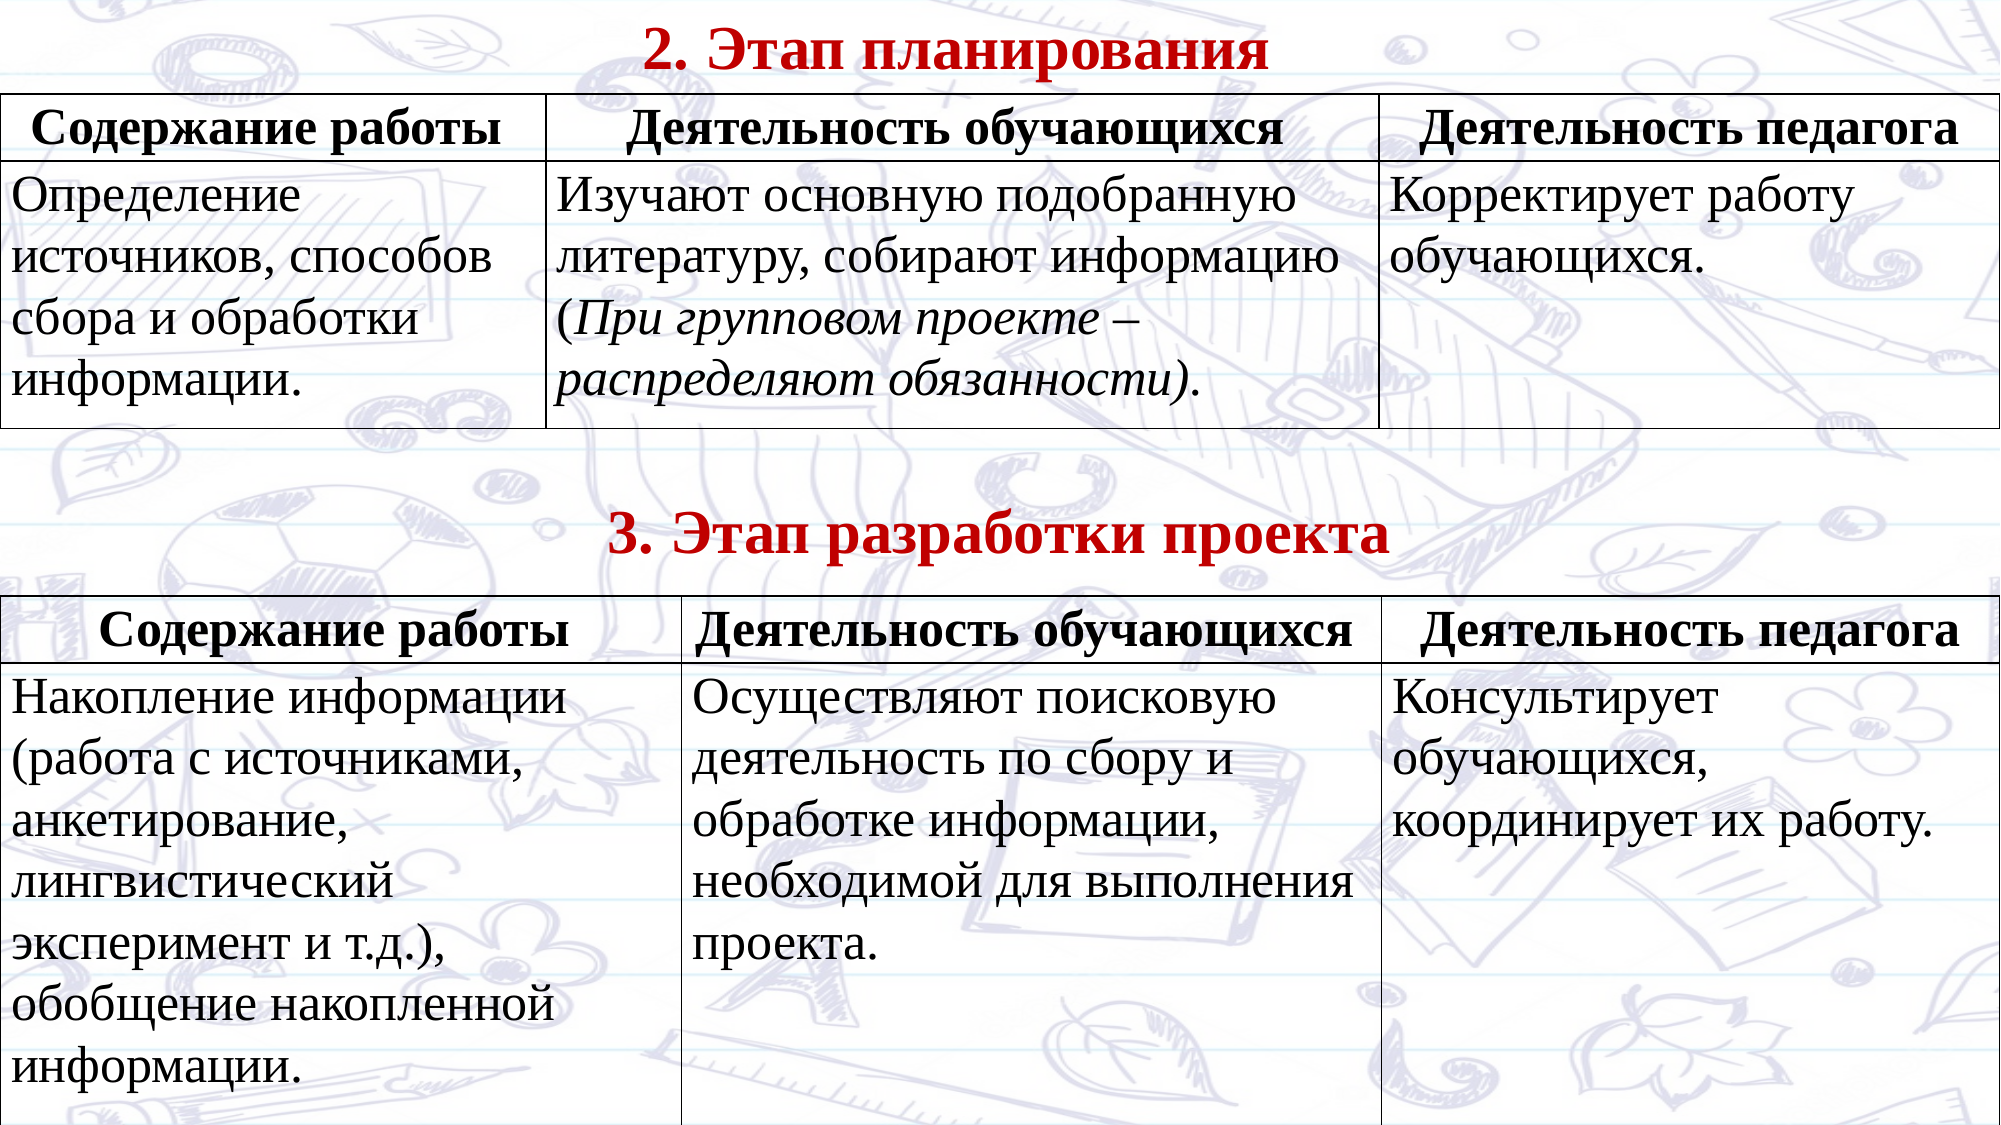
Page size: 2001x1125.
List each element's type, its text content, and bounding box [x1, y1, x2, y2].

table_header Деятельность обучающихся [682, 597, 1381, 662]
table_header Деятельность обучающихся [547, 95, 1378, 160]
table_cell Изучают основную подобранную литературу, собирают информацию (При групповом проекте – распределяют обязанности). [547, 162, 1378, 428]
table_header Содержание работы [1, 95, 545, 160]
table_cell Консультирует обучающихся, координирует их работу. [1382, 664, 1999, 1125]
table_cell Накопление информации (работа с источниками, анкетирование, лингвистический эксперимент и т.д.), обобщение накопленной информации. [1, 664, 681, 1125]
text_box 3. Этап разработки проекта [593, 483, 1407, 574]
table_cell Корректирует работу обучающихся. [1380, 162, 1999, 428]
table_header Деятельность педагога [1380, 95, 1999, 160]
table_header Содержание работы [1, 597, 681, 662]
table_header Деятельность педагога [1382, 597, 1999, 662]
table_cell Определение источников, способов сбора и обработки информации. [1, 162, 545, 428]
table_cell Осуществляют поисковую деятельность по сбору и обработке информации, необходимой для выполнения проекта. [682, 664, 1381, 1125]
text_box 2. Этап планирования [627, 0, 1287, 90]
